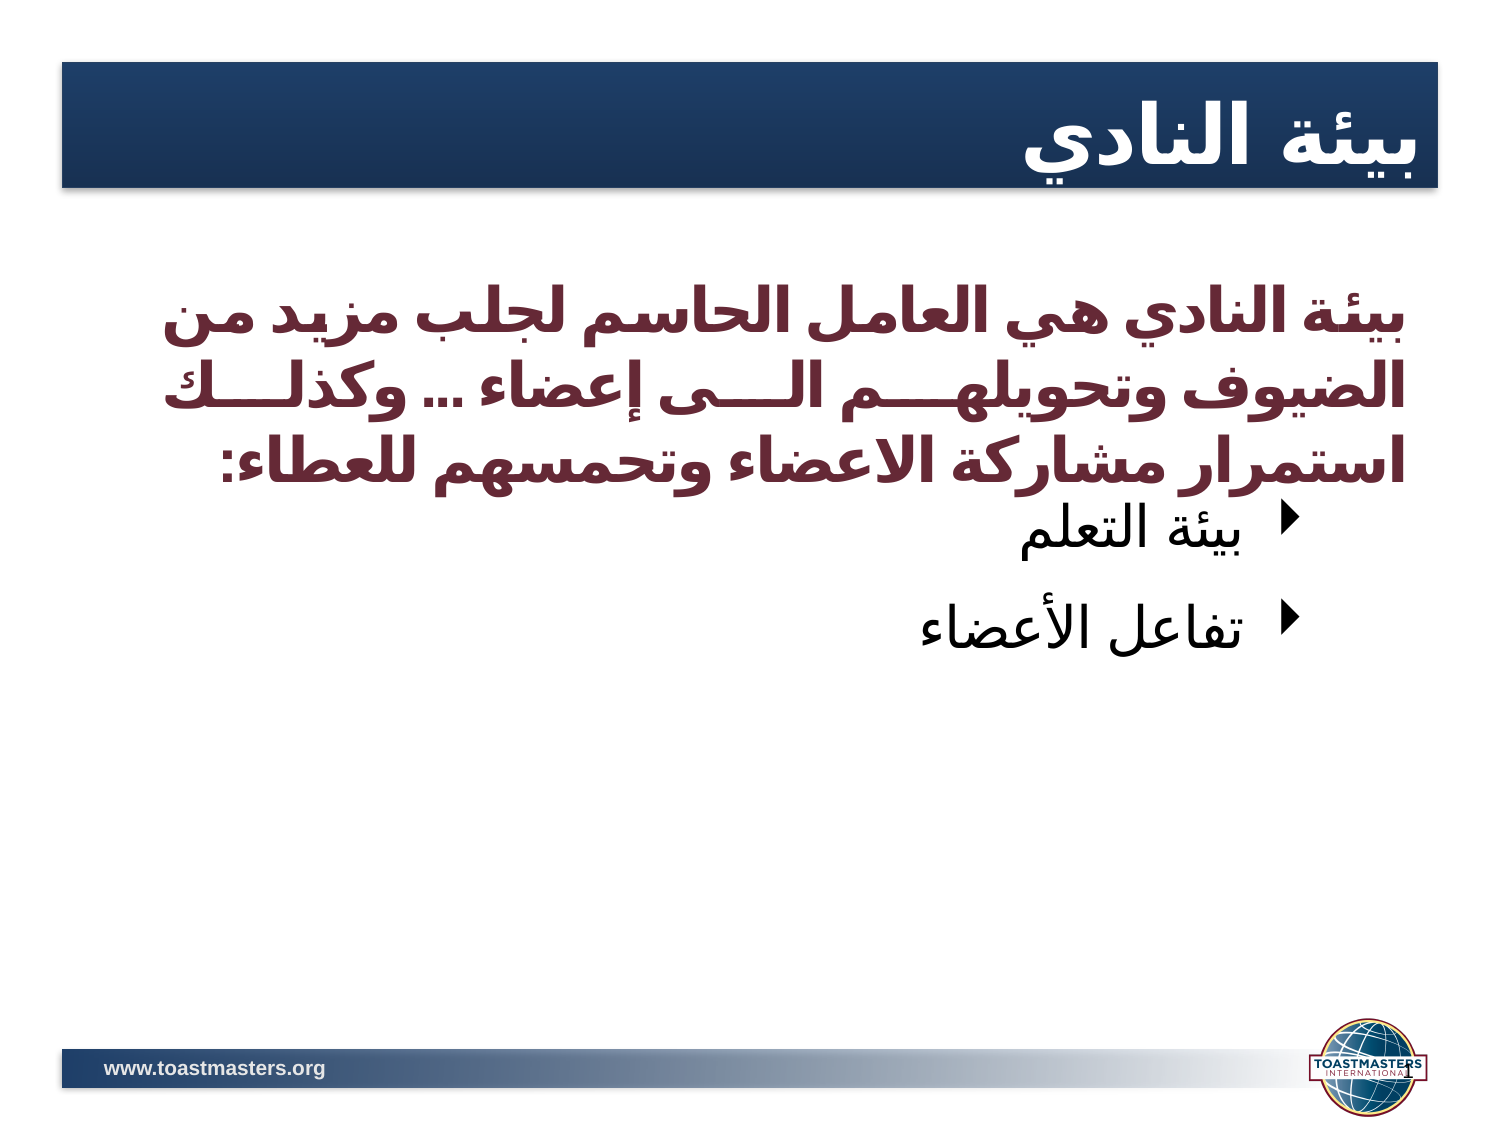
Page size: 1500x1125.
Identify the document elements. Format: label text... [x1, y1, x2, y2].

text_box 1 [1387, 1050, 1428, 1090]
title بيئة النادي [62, 62, 1438, 200]
list بيئة التعلم تفاعل الأعضاء [350, 577, 1325, 825]
text_box بيئة النادي هي العامل الحاسم لجلب مزيد من الضيوف وتحويلهم الى إعضاء ... وكذلك استمرار مشاركة الاعضاء وتحمسهم للعطاء: [150, 262, 1424, 577]
